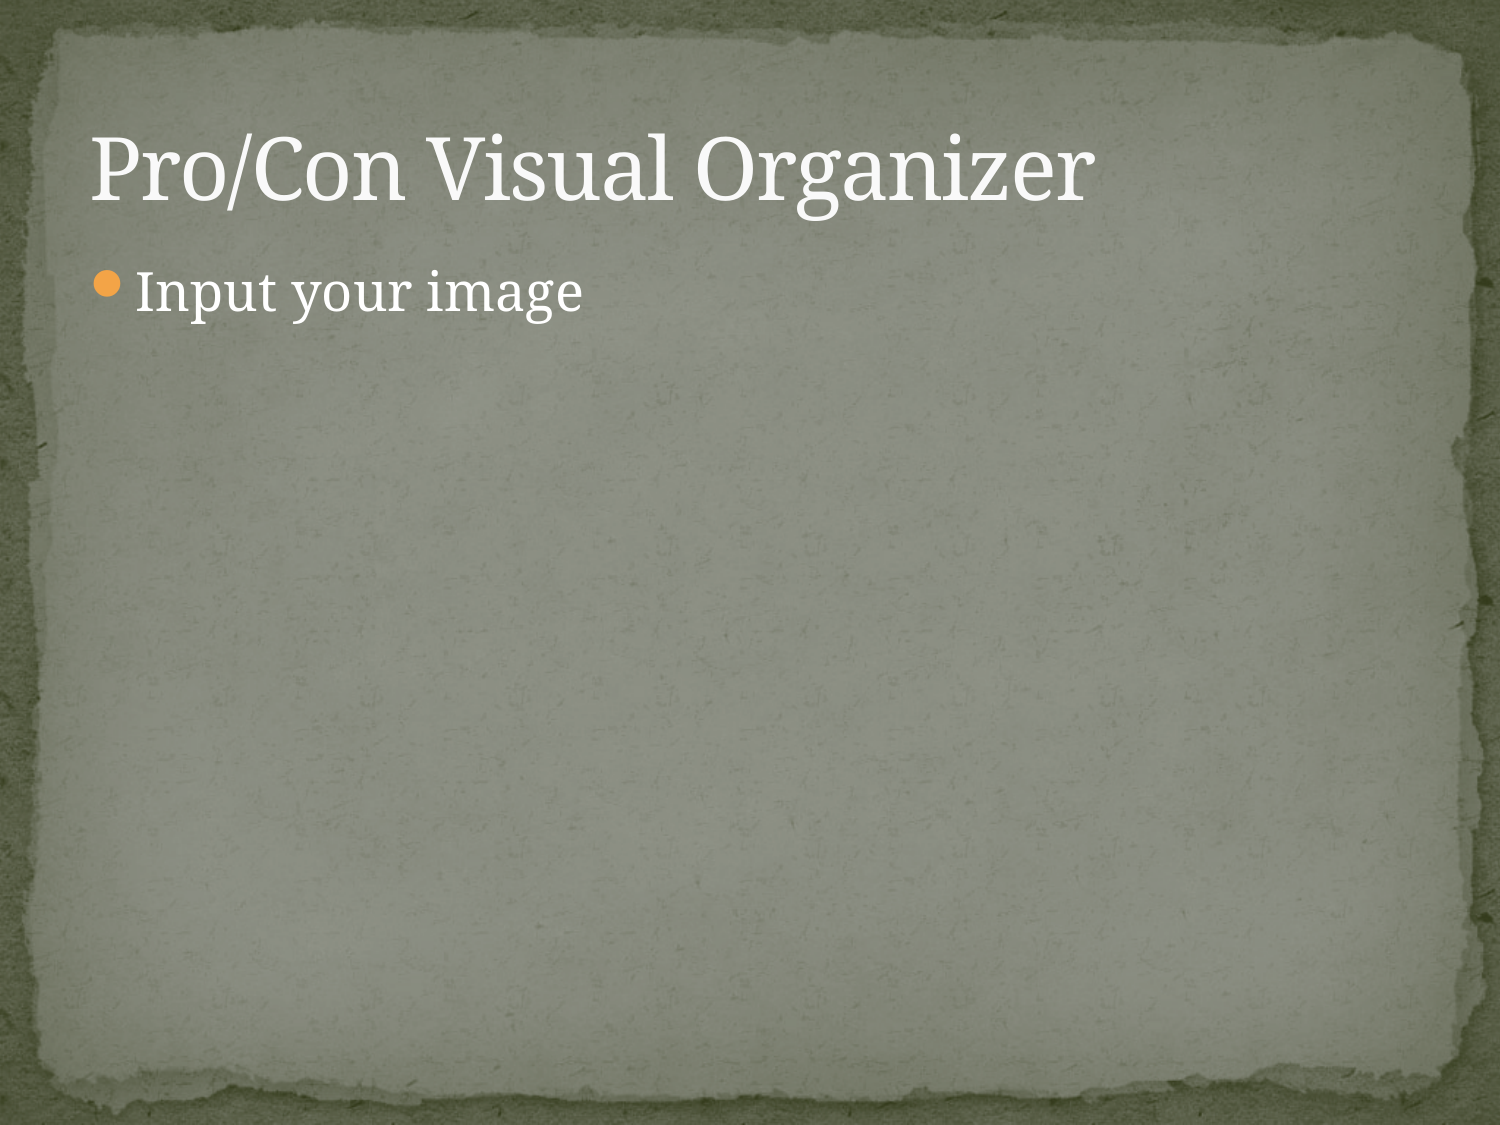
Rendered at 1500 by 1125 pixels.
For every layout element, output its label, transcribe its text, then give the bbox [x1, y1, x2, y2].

list Input your image [75, 249, 1425, 1000]
title Pro/Con Visual Organizer [74, 24, 1425, 225]
